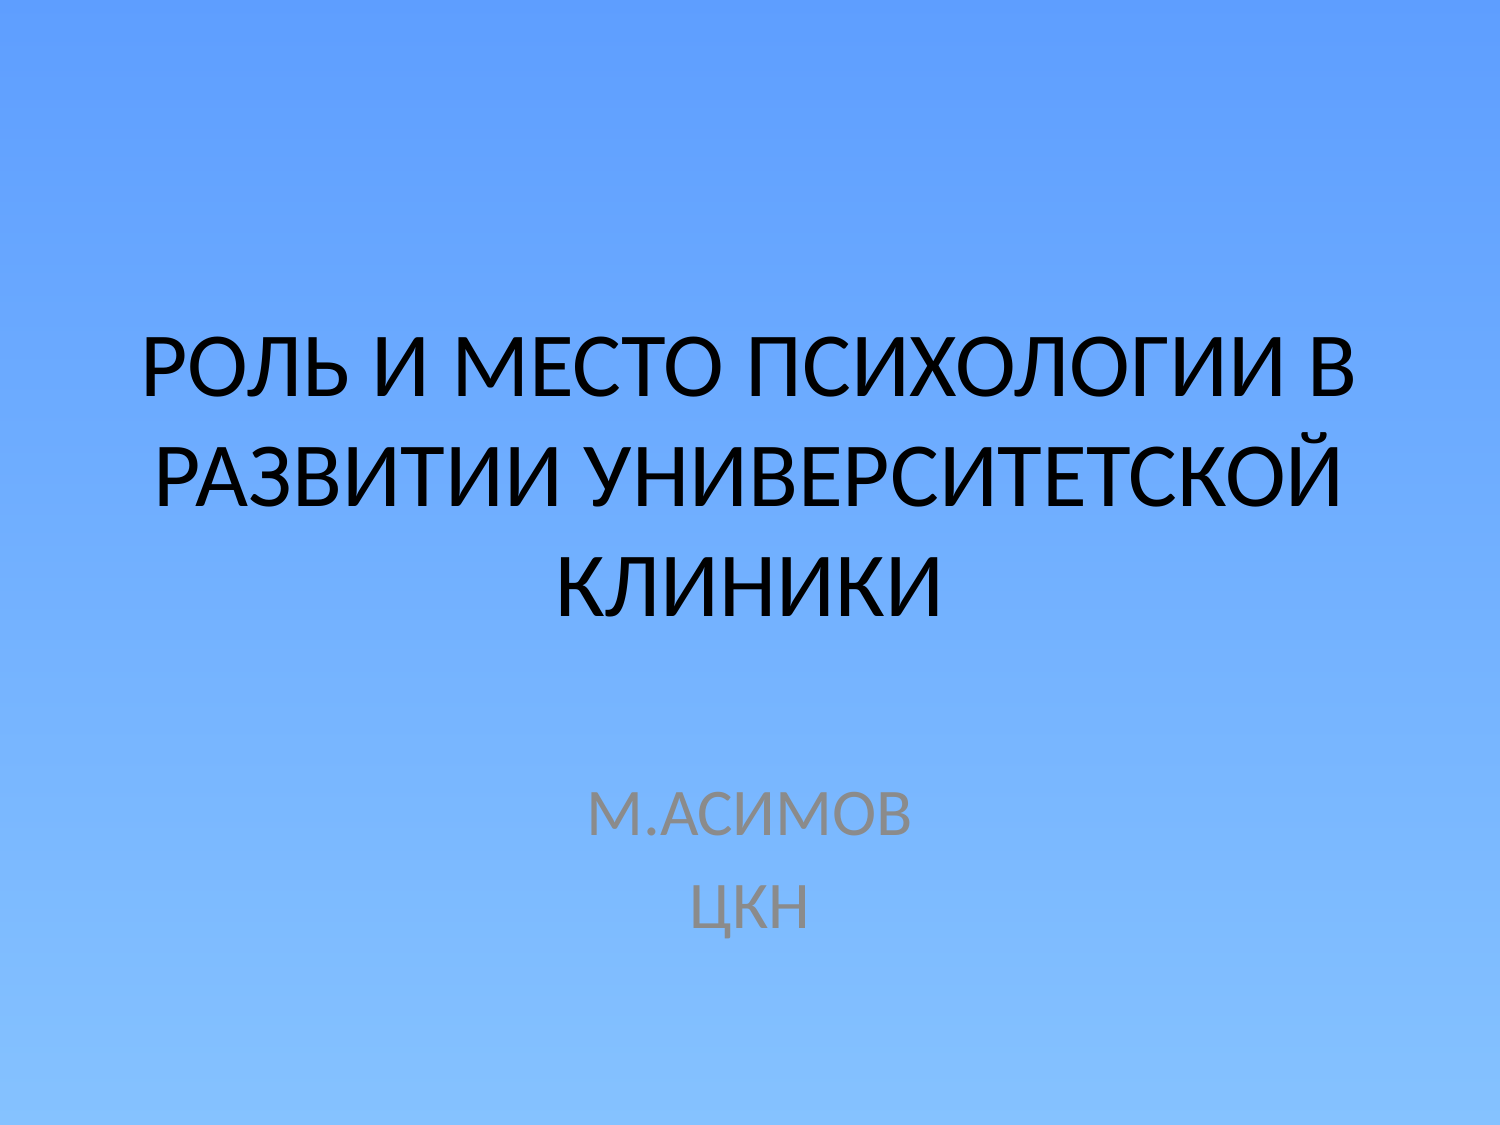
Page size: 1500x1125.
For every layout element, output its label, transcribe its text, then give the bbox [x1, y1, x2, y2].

subtitle М.АСИМОВ ЦКН [224, 760, 1276, 1049]
title РОЛЬ И МЕСТО ПСИХОЛОГИИ В РАЗВИТИИ УНИВЕРСИТЕТСКОЙ КЛИНИКИ [112, 349, 1388, 591]
